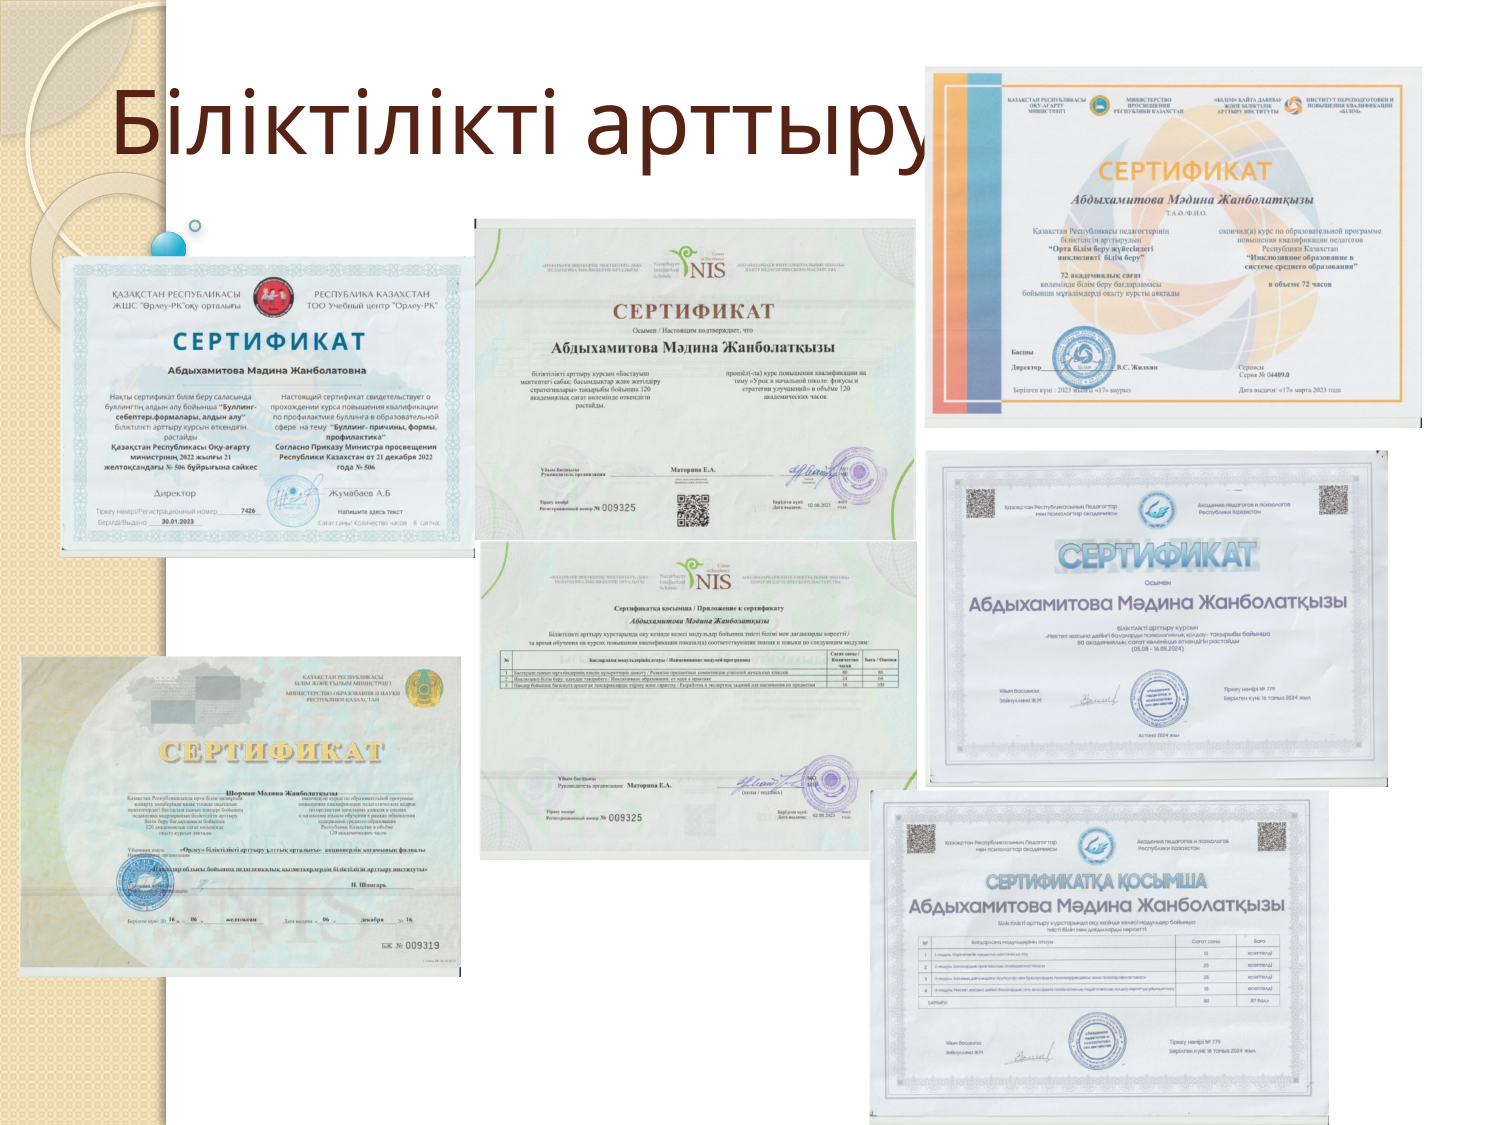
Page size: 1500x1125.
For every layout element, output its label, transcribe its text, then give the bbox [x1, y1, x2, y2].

title Біліктілікті арттыру [94, 42, 984, 180]
picture [870, 0, 1421, 1125]
picture [20, 157, 916, 1038]
